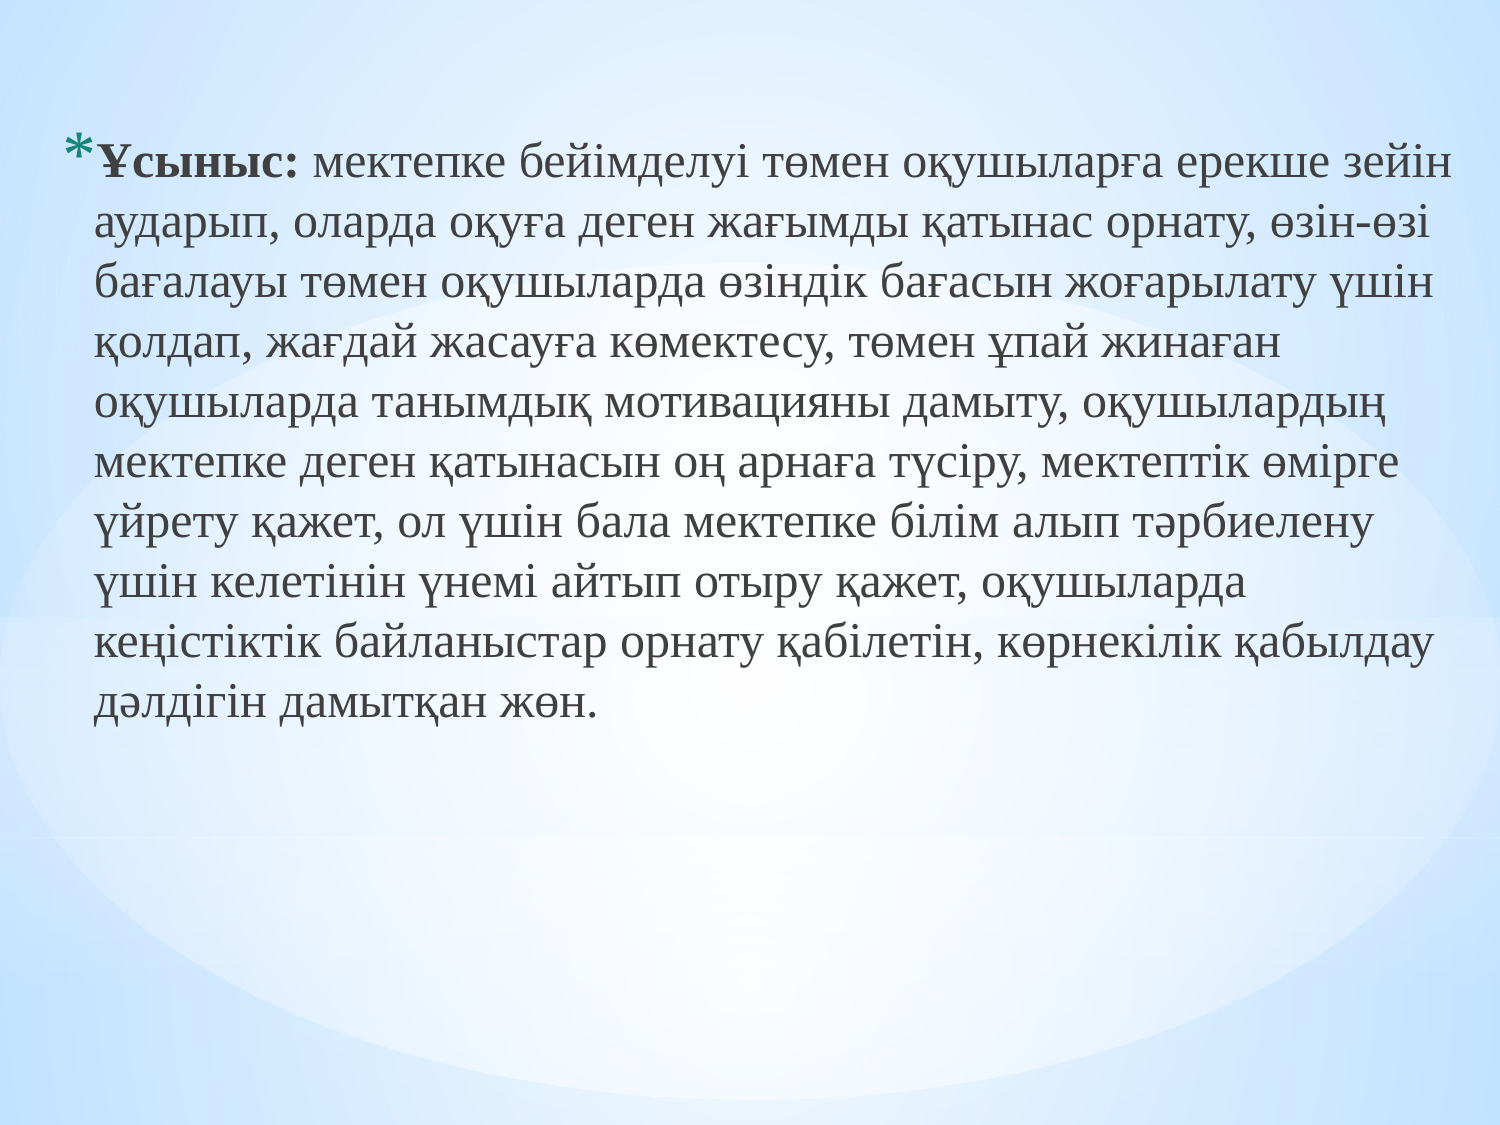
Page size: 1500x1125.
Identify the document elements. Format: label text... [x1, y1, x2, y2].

list Ұсыныс: мектепке бейімделуі төмен оқушыларға ерекше зейін аударып, оларда оқуға деген жағымды қатынас орнату, өзін-өзі бағалауы төмен оқушыларда өзіндік бағасын жоғарылату үшін қолдап, жағдай жасауға көмектесу, төмен ұпай жинаған оқушыларда танымдық мотивацияны дамыту, оқушылардың мектепке деген қатынасын оң арнаға түсіру, мектептік өмірге үйрету қажет, ол үшін бала мектепке білім алып тәрбиелену үшін келетінін үнемі айтып отыру қажет, оқушыларда кеңістіктік байланыстар орнату қабілетін, көрнекілік қабылдау дәлдігін дамытқан жөн. [41, 120, 1483, 894]
